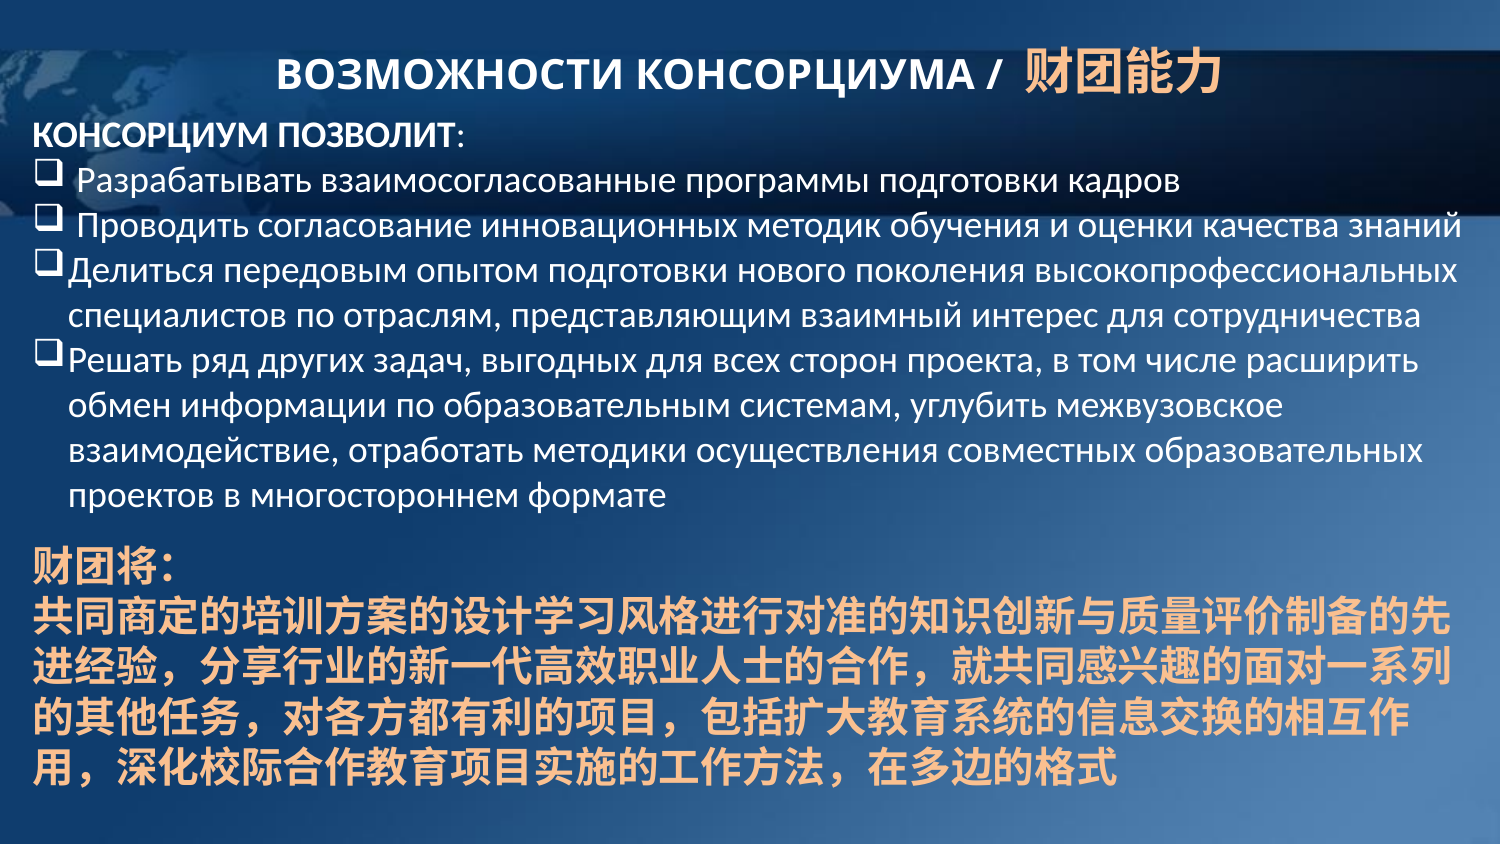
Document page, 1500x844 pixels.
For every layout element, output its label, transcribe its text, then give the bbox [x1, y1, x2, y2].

text_box ВОЗМОЖНОСТИ КОНСОРЦИУМА / 财团能力 [75, 31, 1425, 115]
picture [0, 0, 1500, 844]
text_box КОНСОРЦИУМ ПОЗВОЛИТ: Разрабатывать взаимосогласованные программы подготовки кадров Проводить согласование инновационных методик обучения и оценки качества знаний Делиться передовым опытом подготовки нового поколения высокопрофессиональных специалистов по отраслям, представляющим взаимный интерес для сотрудничества Решать ряд других задач, выгодных для всех сторон проекта, в том числе расширить обмен информации по образовательным системам, углубить межвузовское взаимодействие, отработать методики осуществления совместных образовательных проектов в многостороннем формате 财团将： 共同商定的培训方案的设计学习风格进行对准的知识创新与质量评价制备的先进经验，分享行业的新一代高效职业人士的合作，就共同感兴趣的面对一系列的其他任务，对各方都有利的项目，包括扩大教育系统的信息交换的相互作用，深化校际合作教育项目实施的工作方法，在多边的格式 [17, 102, 1500, 798]
